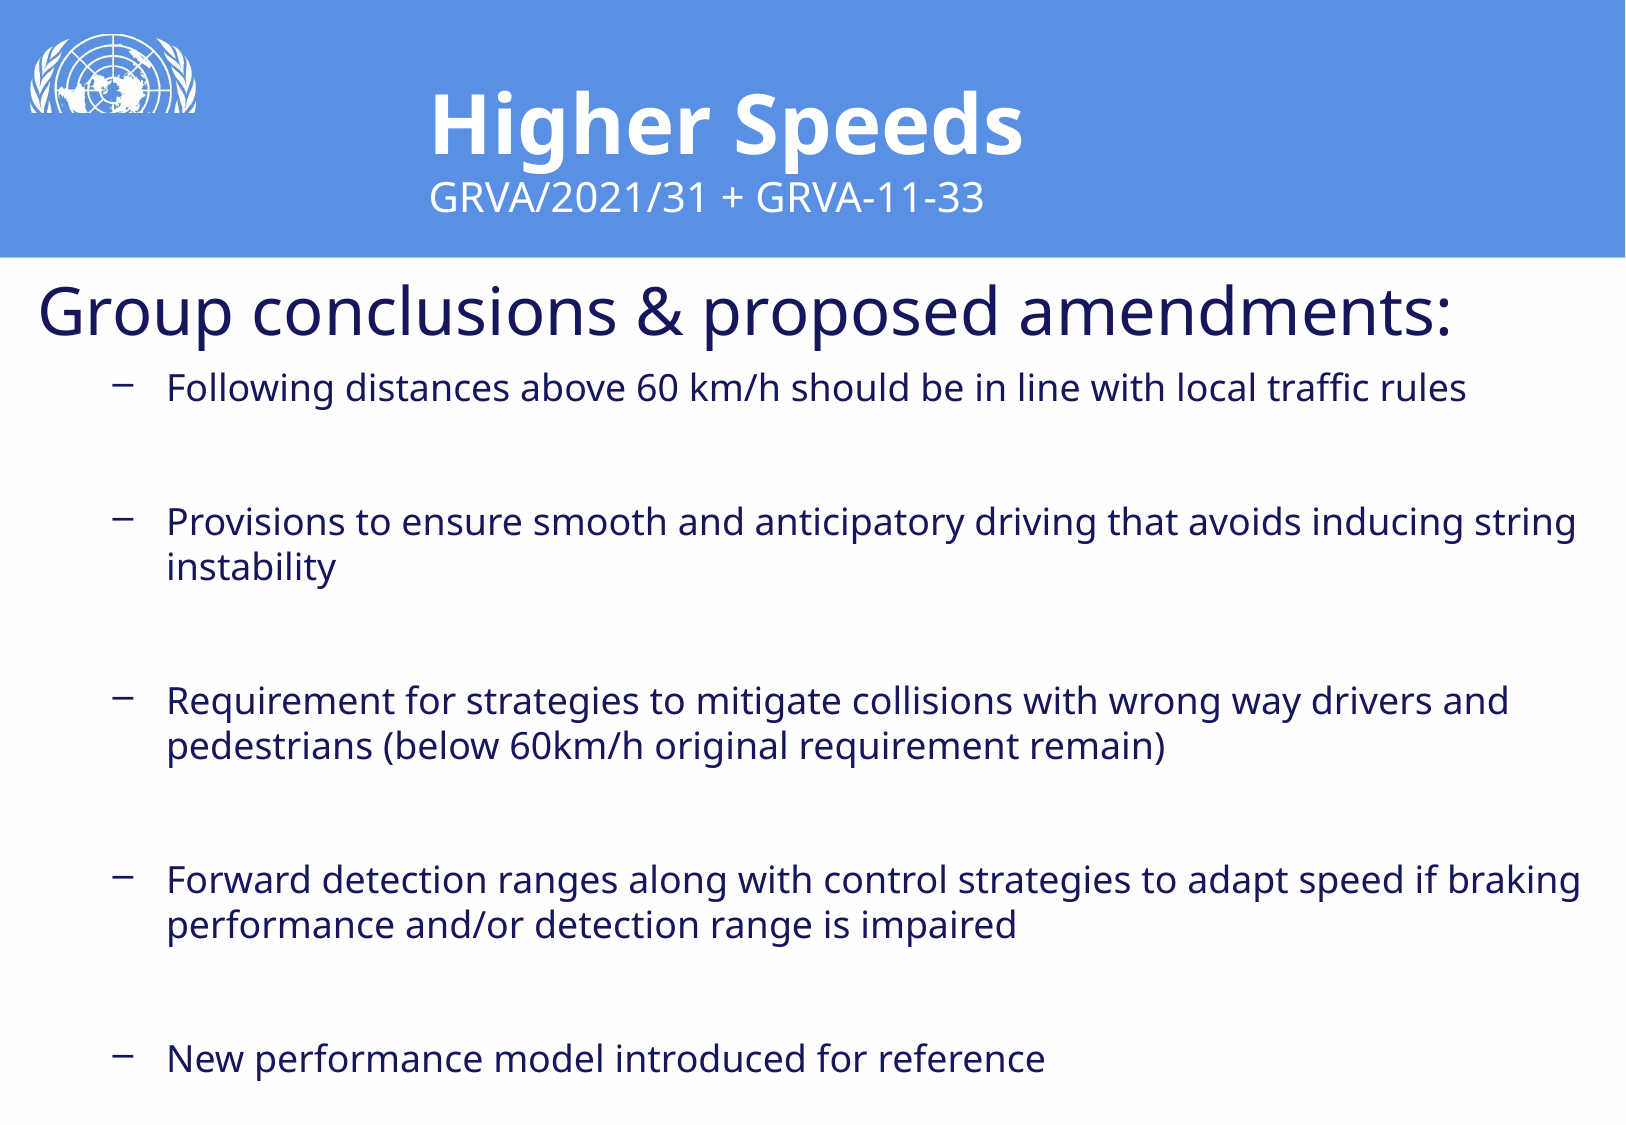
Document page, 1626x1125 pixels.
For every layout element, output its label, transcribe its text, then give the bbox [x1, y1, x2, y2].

list Group conclusions & proposed amendments: Following distances above 60 km/h should be in line with local traffic rules Provisions to ensure smooth and anticipatory driving that avoids inducing string instability Requirement for strategies to mitigate collisions with wrong way drivers and pedestrians (below 60km/h original requirement remain) Forward detection ranges along with control strategies to adapt speed if braking performance and/or detection range is impaired New performance model introduced for reference [29, 261, 1596, 1116]
picture [0, 0, 1626, 1125]
title Higher Speeds GRVA/2021/31 + GRVA-11-33 [420, 51, 1530, 241]
